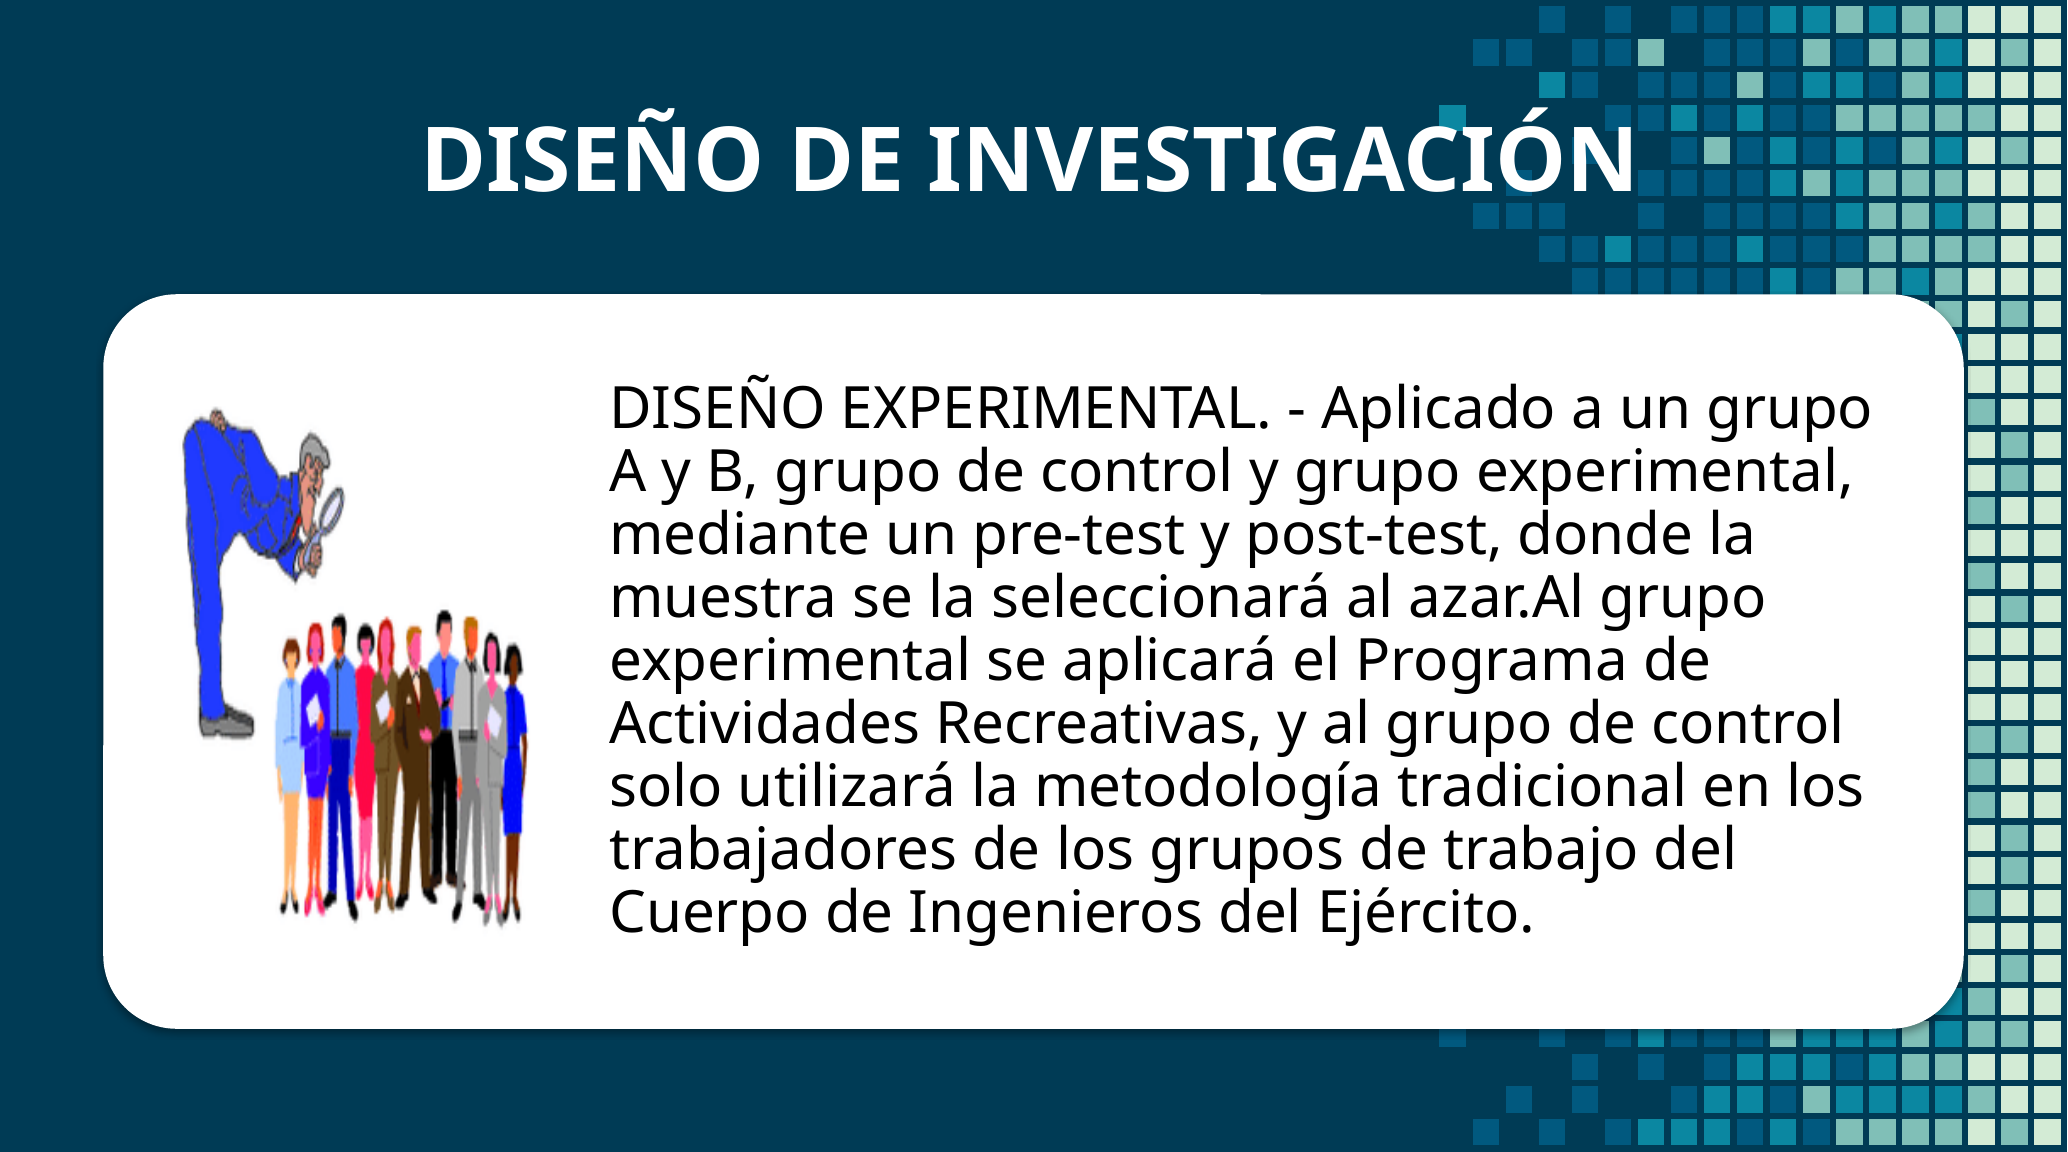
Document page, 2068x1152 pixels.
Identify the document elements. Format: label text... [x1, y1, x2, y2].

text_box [103, 294, 1964, 1030]
text_box DISEÑO DE INVESTIGACIÓN [96, 68, 1964, 244]
